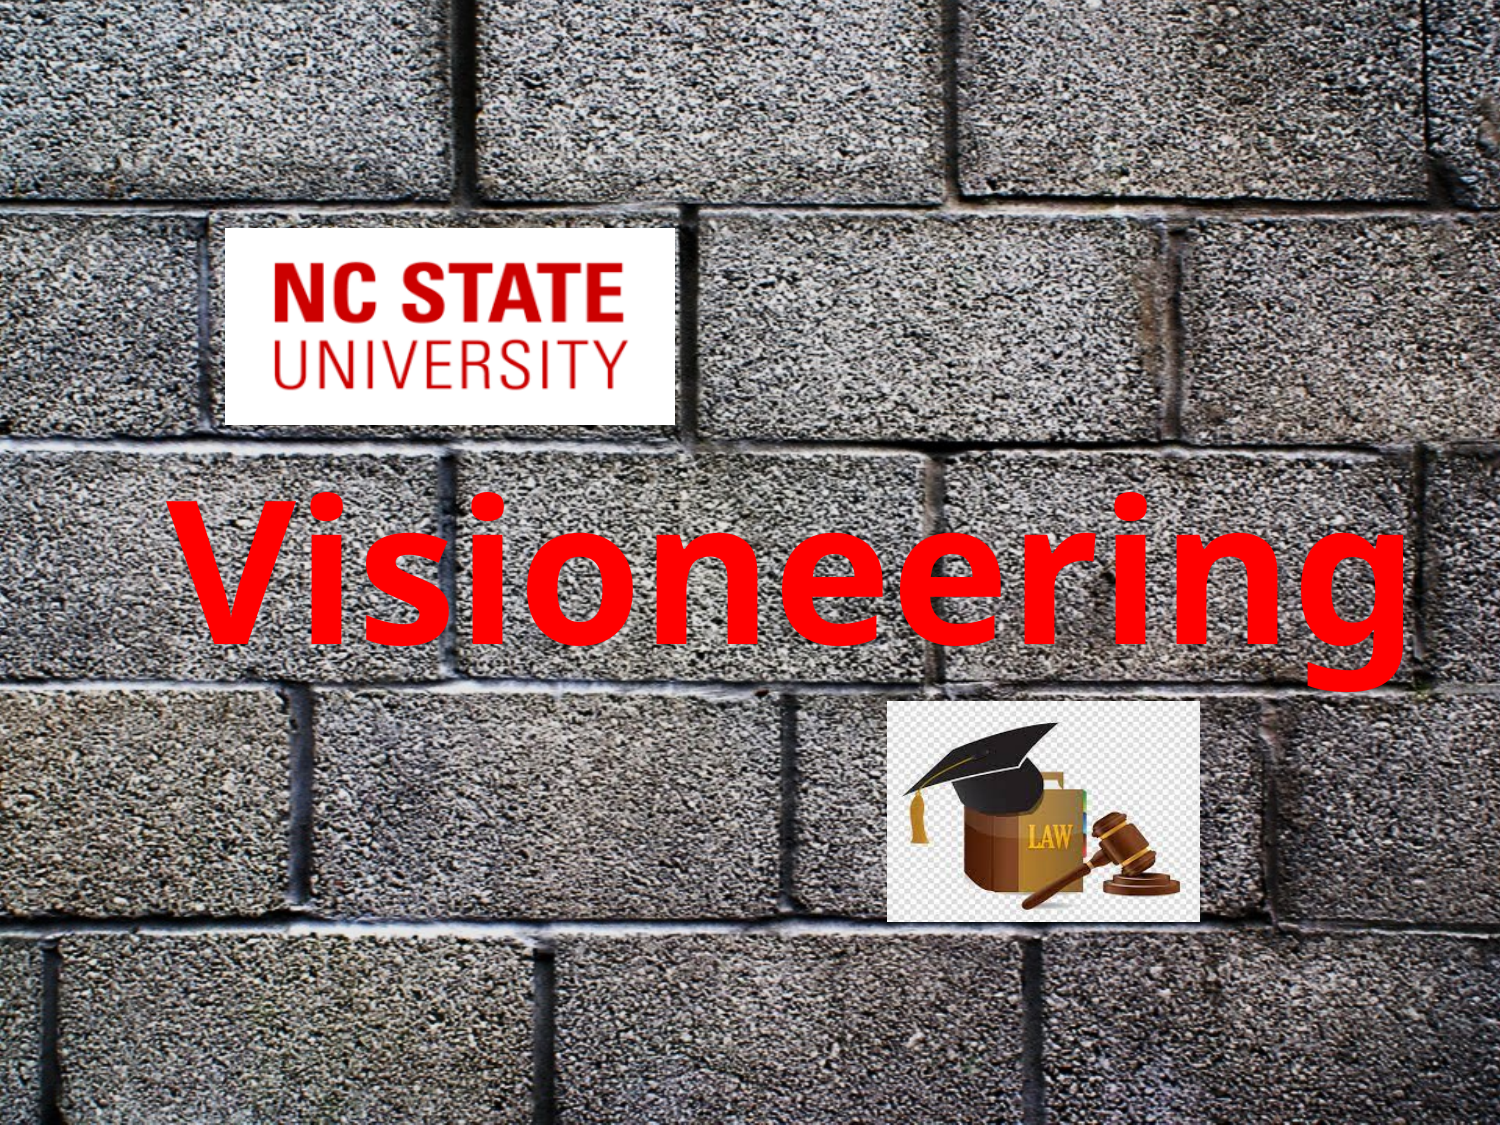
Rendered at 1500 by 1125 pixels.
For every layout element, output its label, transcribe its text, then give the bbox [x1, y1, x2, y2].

text_box Visioneering [151, 437, 1435, 693]
picture [0, 0, 1500, 1125]
